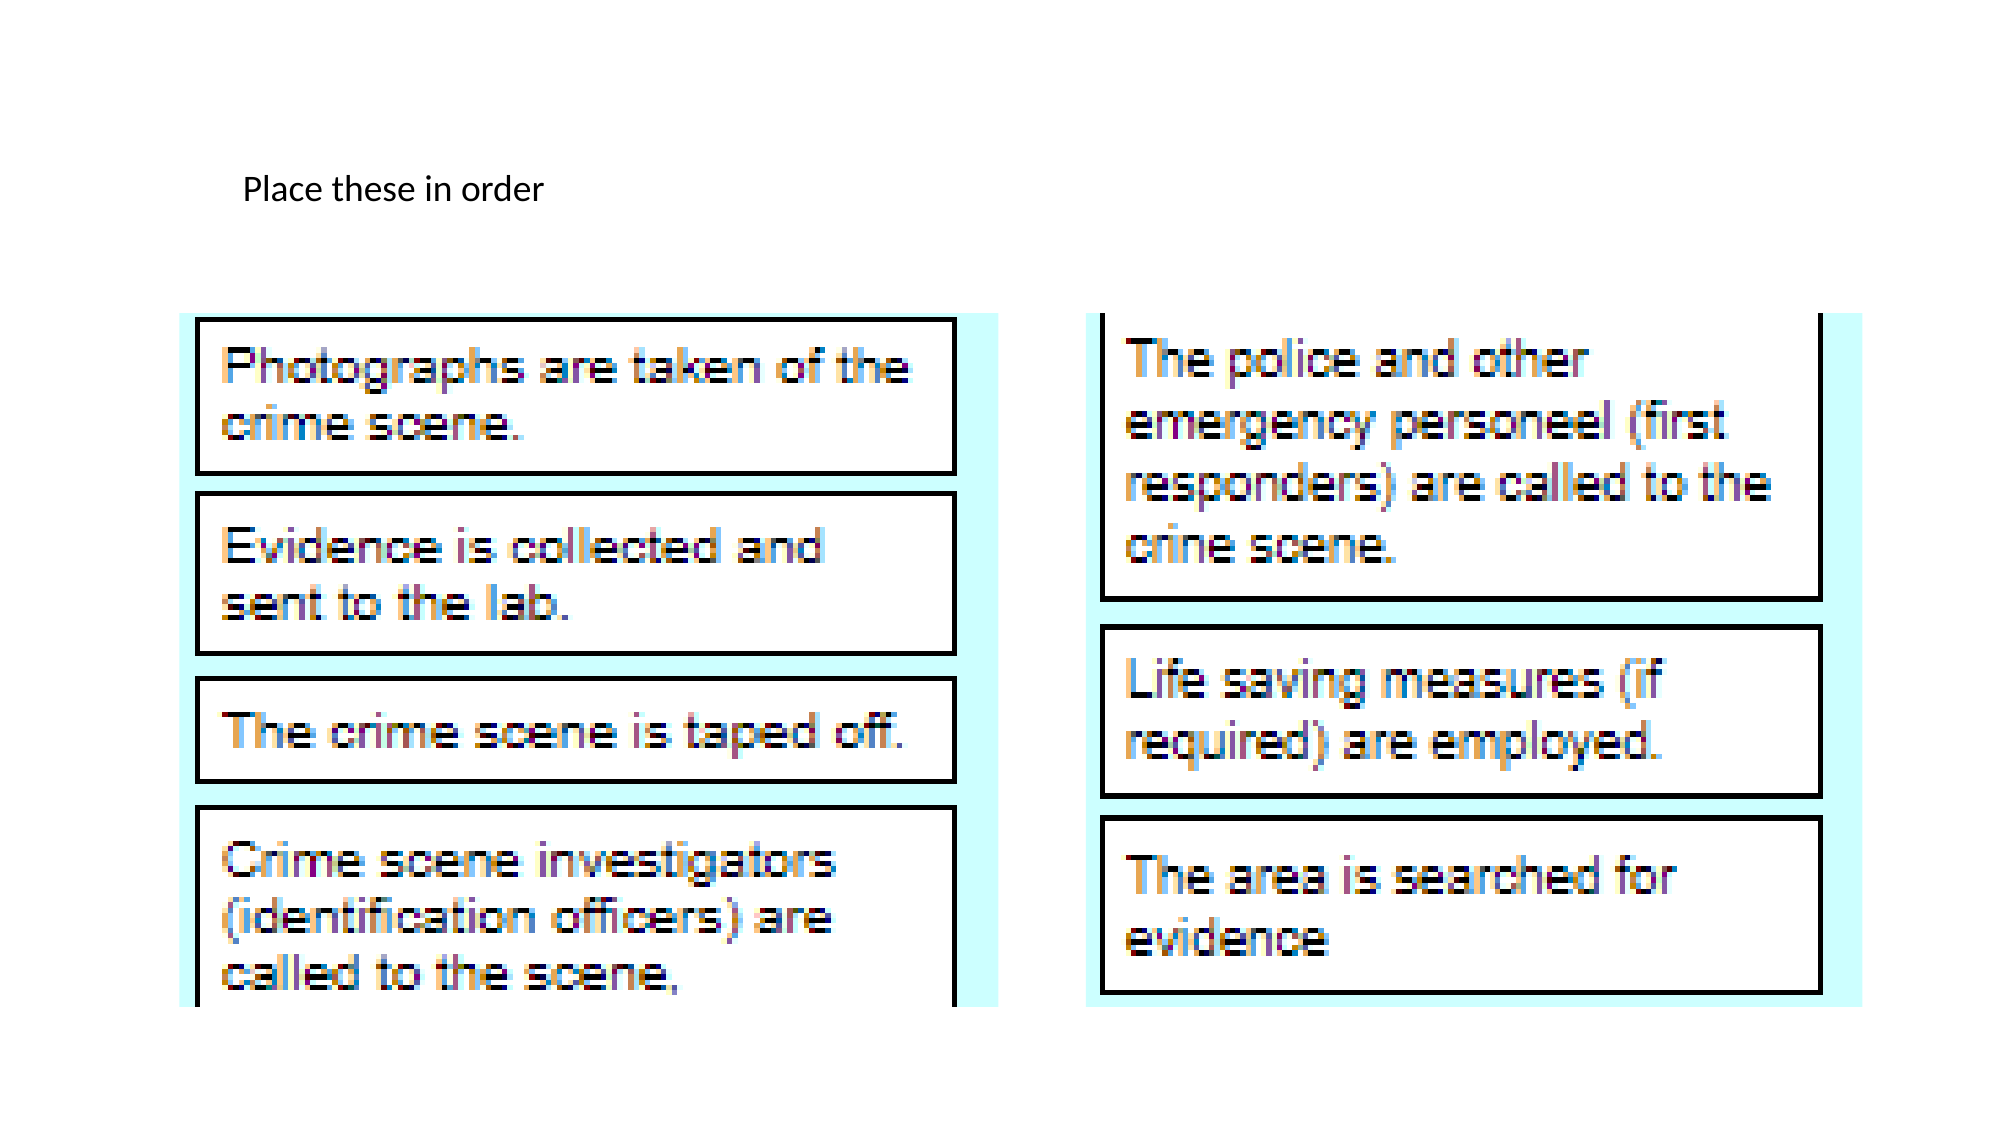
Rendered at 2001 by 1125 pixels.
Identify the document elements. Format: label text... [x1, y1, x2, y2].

text_box Place these in order [228, 156, 1683, 217]
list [179, 312, 999, 1007]
picture [1085, 312, 1863, 1007]
